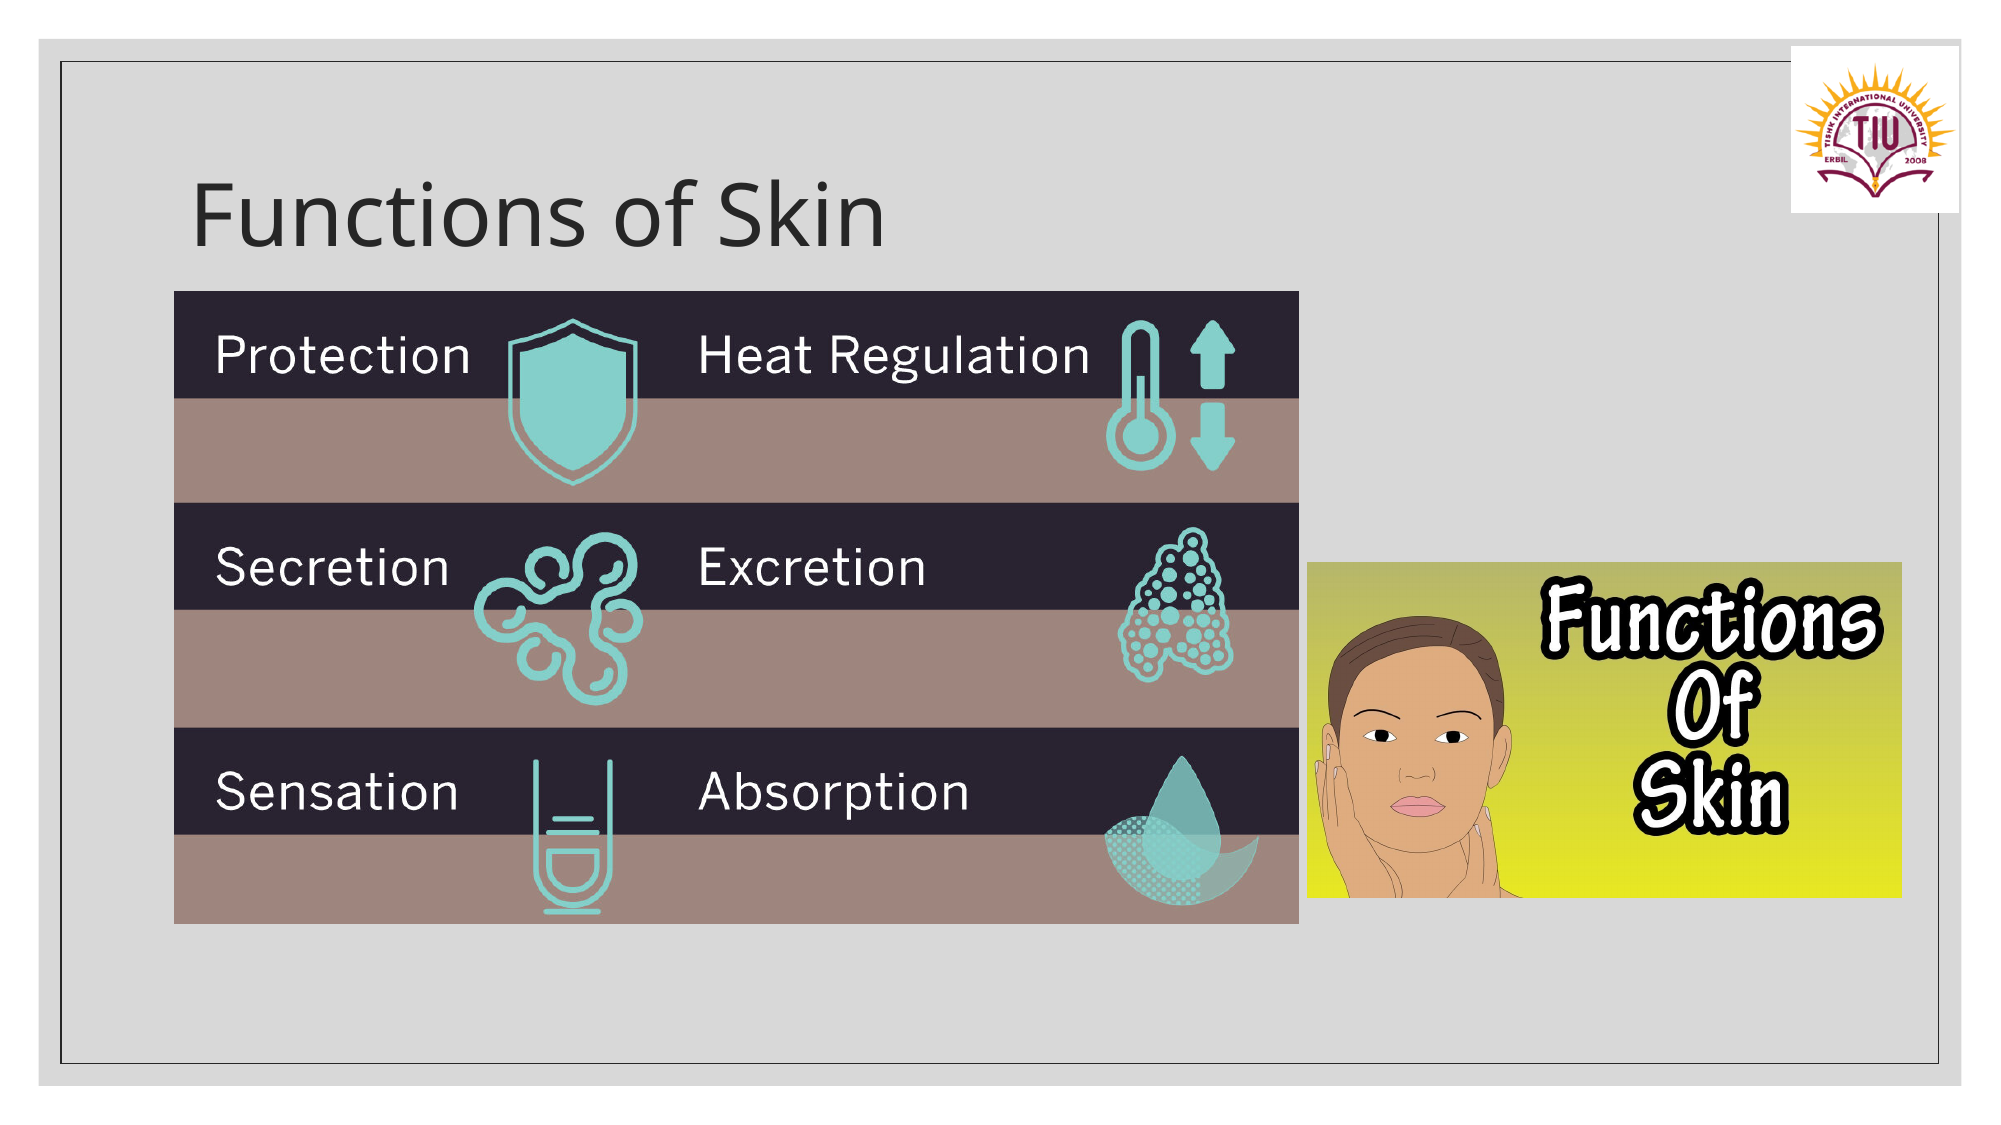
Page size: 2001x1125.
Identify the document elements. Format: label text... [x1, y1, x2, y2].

picture [1306, 562, 1902, 898]
picture [1791, 45, 1959, 213]
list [174, 291, 1299, 924]
title Functions of Skin [174, 105, 1825, 331]
